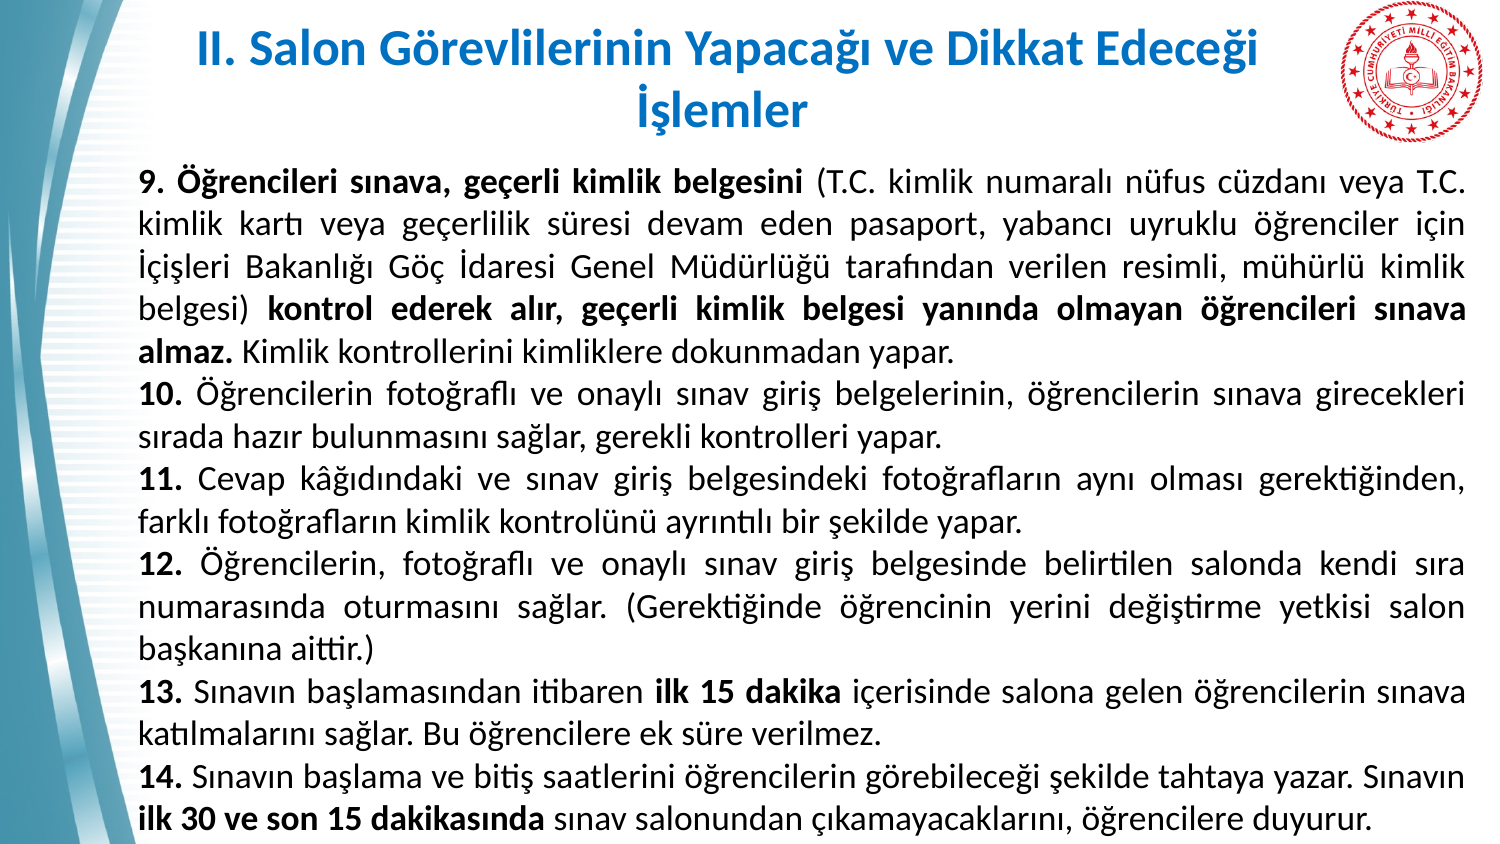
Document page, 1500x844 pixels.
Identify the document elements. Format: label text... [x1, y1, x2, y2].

title II. Salon Görevlilerinin Yapacağı ve Dikkat Edeceği İşlemler [101, 5, 1356, 146]
text_box 9. Öğrencileri sınava, geçerli kimlik belgesini (T.C. kimlik numaralı nüfus cüzdanı veya T.C. kimlik kartı veya geçerlilik süresi devam eden pasaport, yabancı uyruklu öğrenciler için İçişleri Bakanlığı Göç İdaresi Genel Müdürlüğü tarafından verilen resimli, mühürlü kimlik belgesi) kontrol ederek alır, geçerli kimlik belgesi yanında olmayan öğrencileri sınava almaz. Kimlik kontrollerini kimliklere dokunmadan yapar. 10. Öğrencilerin fotoğraflı ve onaylı sınav giriş belgelerinin, öğrencilerin sınava girecekleri sırada hazır bulunmasını sağlar, gerekli kontrolleri yapar. 11. Cevap kâğıdındaki ve sınav giriş belgesindeki fotoğrafların aynı olması gerektiğinden, farklı fotoğrafların kimlik kontrolünü ayrıntılı bir şekilde yapar. 12. Öğrencilerin, fotoğraflı ve onaylı sınav giriş belgesinde belirtilen salonda kendi sıra numarasında oturmasını sağlar. (Gerektiğinde öğrencinin yerini değiştirme yetkisi salon başkanına aittir.) 13. Sınavın başlamasından itibaren ilk 15 dakika içerisinde salona gelen öğrencilerin sınava katılmalarını sağlar. Bu öğrencilere ek süre verilmez. 14. Sınavın başlama ve bitiş saatlerini öğrencilerin görebileceği şekilde tahtaya yazar. Sınavın ilk 30 ve son 15 dakikasında sınav salonundan çıkamayacaklarını, öğrencilere duyurur. [122, 150, 1483, 809]
picture [1340, 0, 1483, 143]
picture [0, 0, 916, 844]
